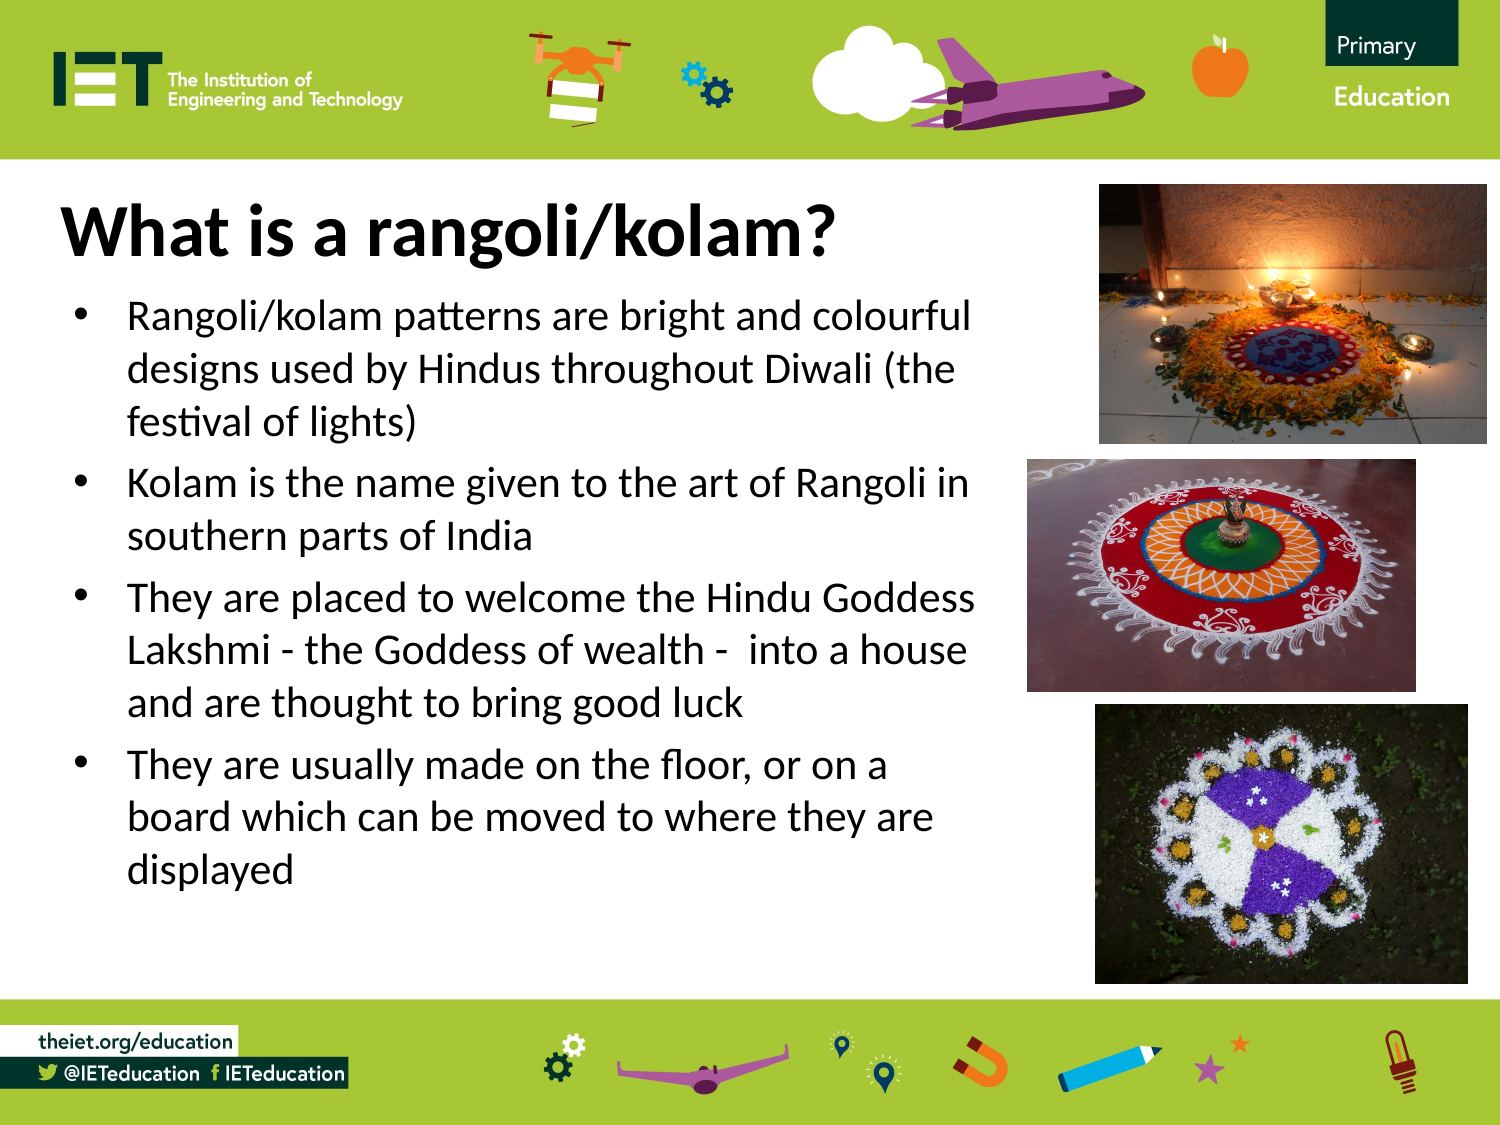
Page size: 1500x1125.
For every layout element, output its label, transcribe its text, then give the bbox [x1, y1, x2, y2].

picture [0, 0, 1500, 1125]
title What is a rangoli/kolam? [44, 172, 1487, 280]
list Rangoli/kolam patterns are bright and colourful designs used by Hindus throughout Diwali (the festival of lights) Kolam is the name given to the art of Rangoli in southern parts of India They are placed to welcome the Hindu Goddess Lakshmi - the Goddess of wealth - into a house and are thought to bring good luck They are usually made on the floor, or on a board which can be moved to where they are displayed [58, 279, 999, 960]
